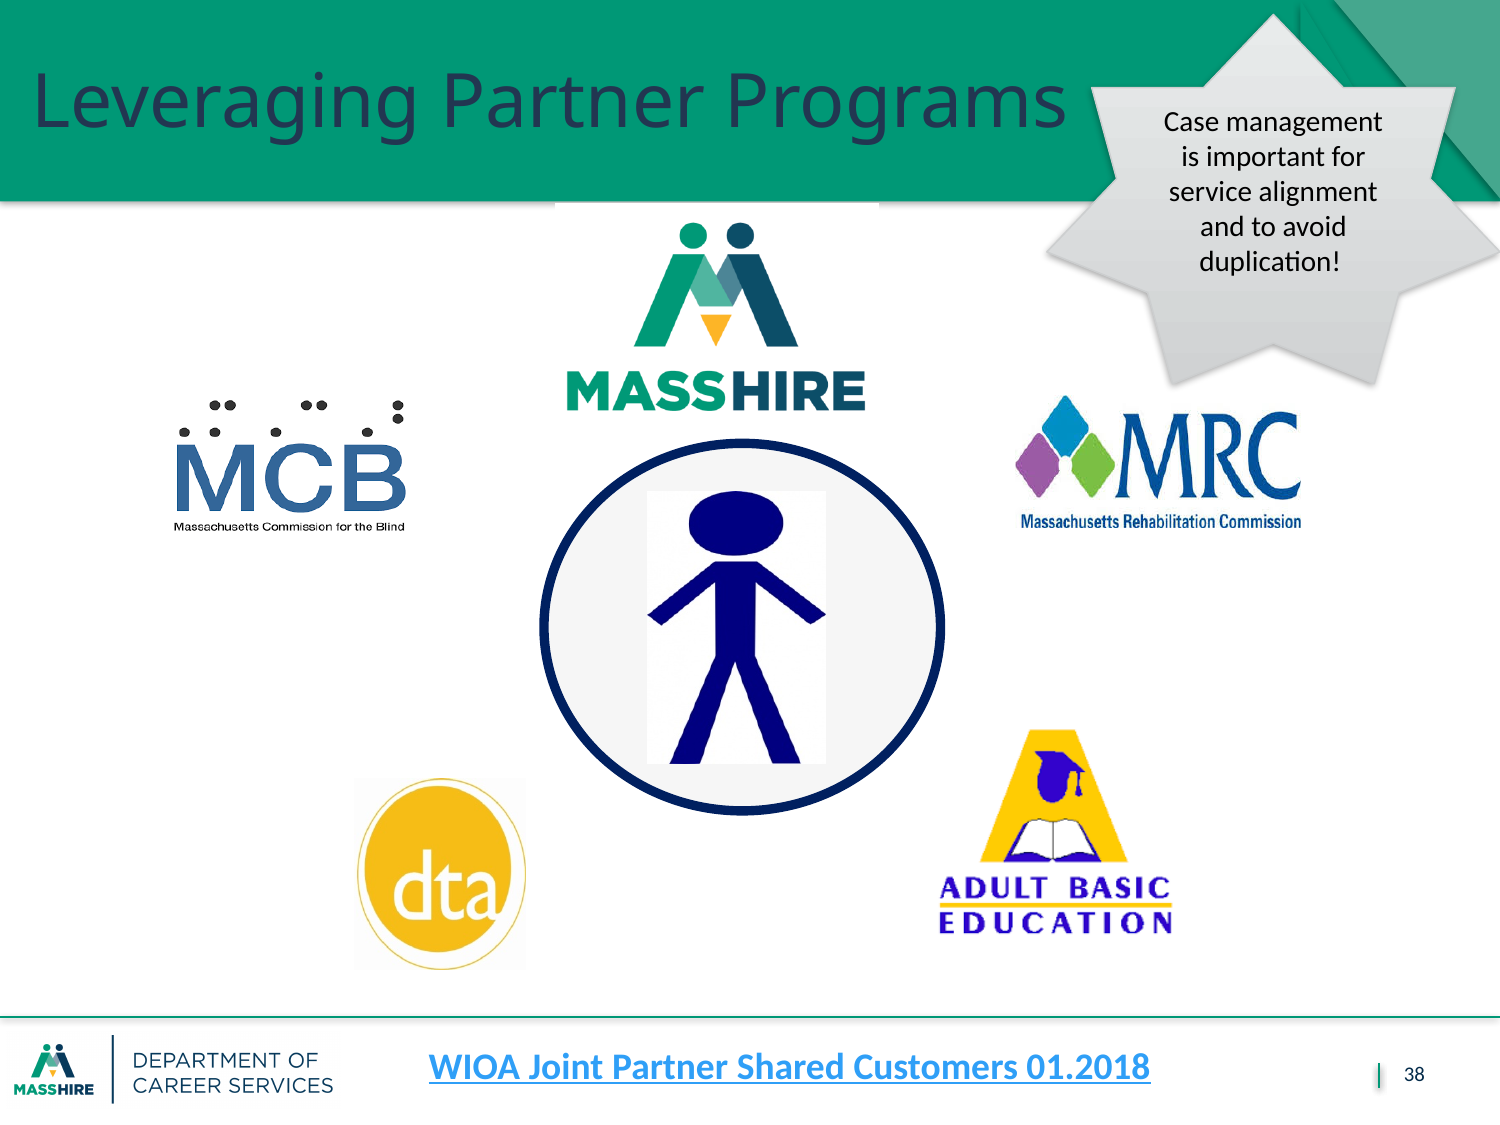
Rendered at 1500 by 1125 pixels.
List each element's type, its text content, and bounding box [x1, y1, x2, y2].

picture [164, 395, 415, 535]
slide_number 38 [1376, 1042, 1425, 1103]
picture [555, 203, 879, 427]
picture [929, 727, 1180, 940]
picture [647, 490, 826, 764]
text_box Case management is important for service alignment and to avoid duplication! [1046, 13, 1500, 385]
title Leveraging Partner Programs [16, 25, 1230, 182]
picture [1015, 395, 1301, 528]
text_box [543, 443, 941, 811]
picture [6, 1031, 341, 1109]
text_box WIOA Joint Partner Shared Customers 01.2018 [414, 1034, 1275, 1095]
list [353, 778, 527, 970]
